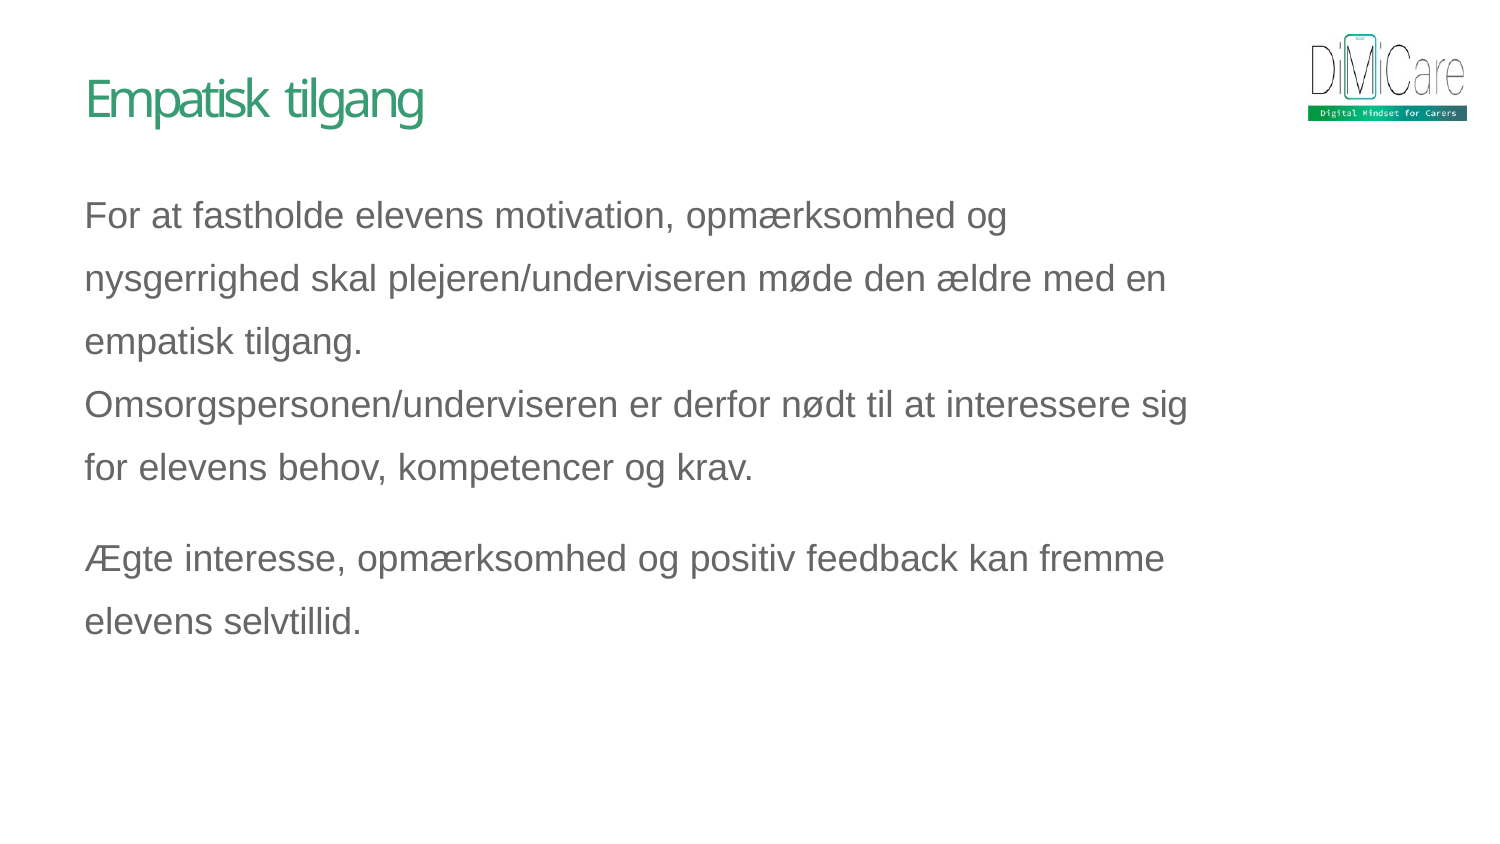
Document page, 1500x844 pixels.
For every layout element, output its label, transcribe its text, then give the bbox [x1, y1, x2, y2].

text_box For at fastholde elevens motivation, opmærksomhed og nysgerrighed skal plejeren/underviseren møde den ældre med en empatisk tilgang. Omsorgspersonen/underviseren er derfor nødt til at interessere sig for elevens behov, kompetencer og krav. Ægte interesse, opmærksomhed og positiv feedback kan fremme elevens selvtillid. [82, 206, 1193, 642]
picture [1308, 33, 1468, 121]
title Empatisk tilgang [82, 0, 1220, 206]
